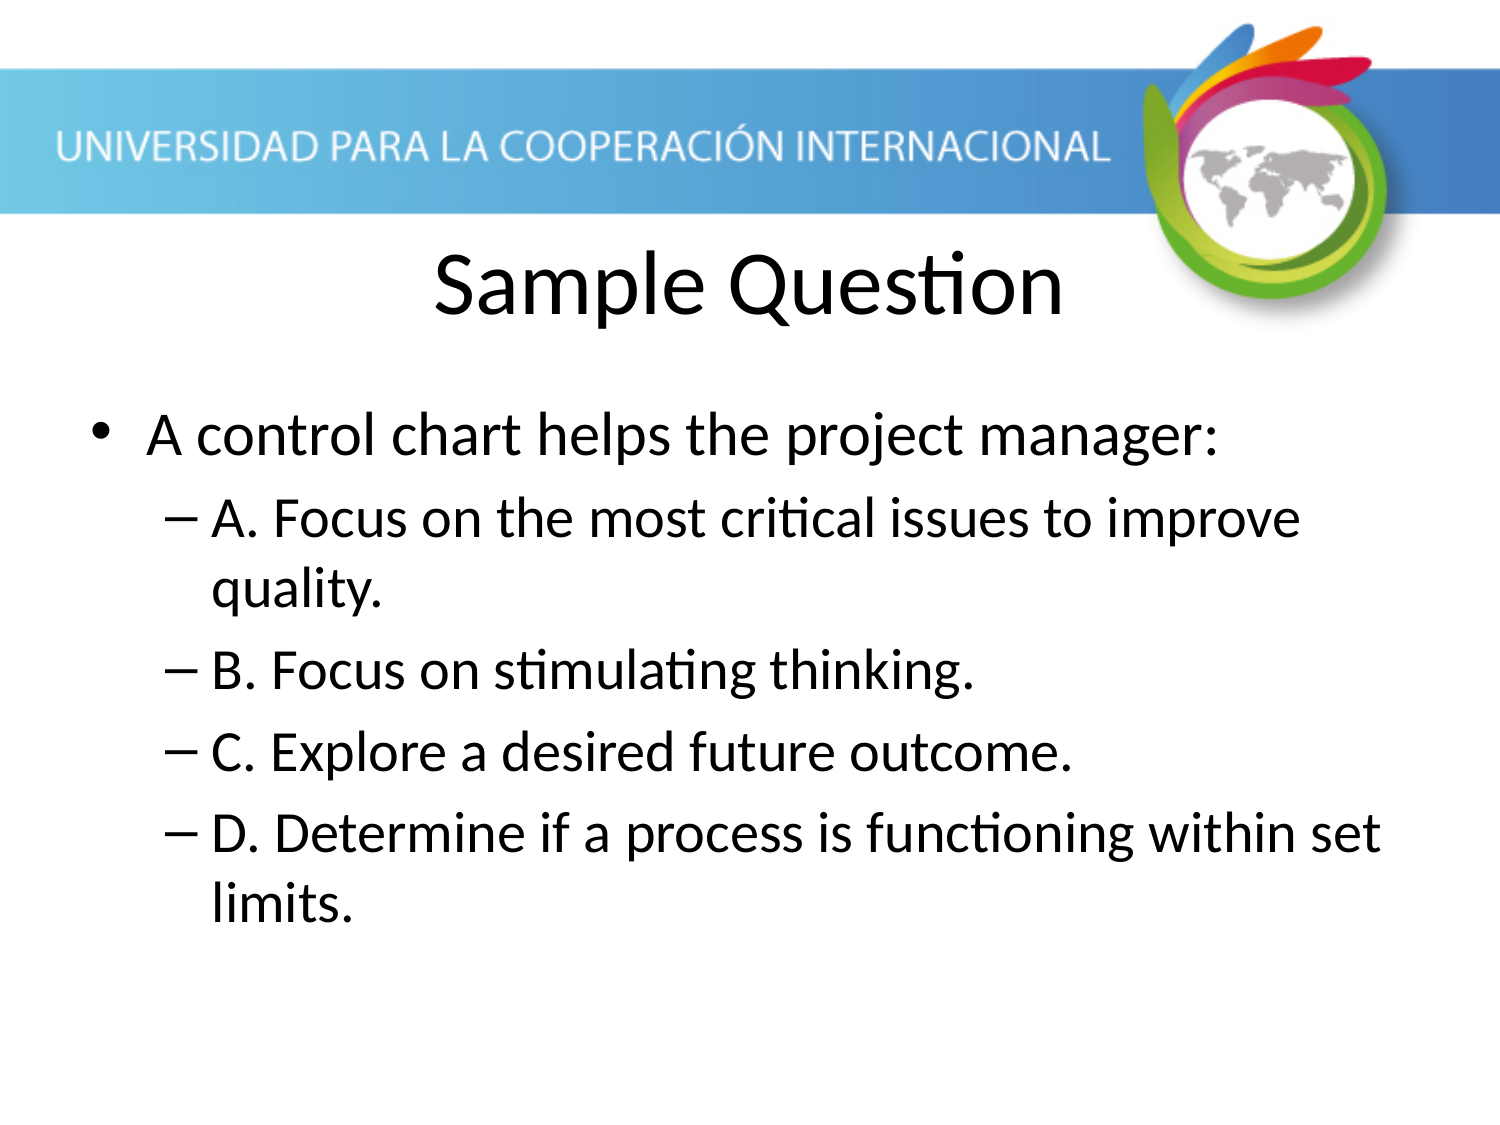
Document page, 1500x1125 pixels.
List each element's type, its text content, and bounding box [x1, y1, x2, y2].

picture [0, 0, 1500, 1125]
list A control chart helps the project manager: A. Focus on the most critical issues to improve quality. B. Focus on stimulating thinking. C. Explore a desired future outcome. D. Determine if a process is functioning within set limits. [74, 385, 1426, 1006]
title Sample Question [74, 184, 1426, 373]
